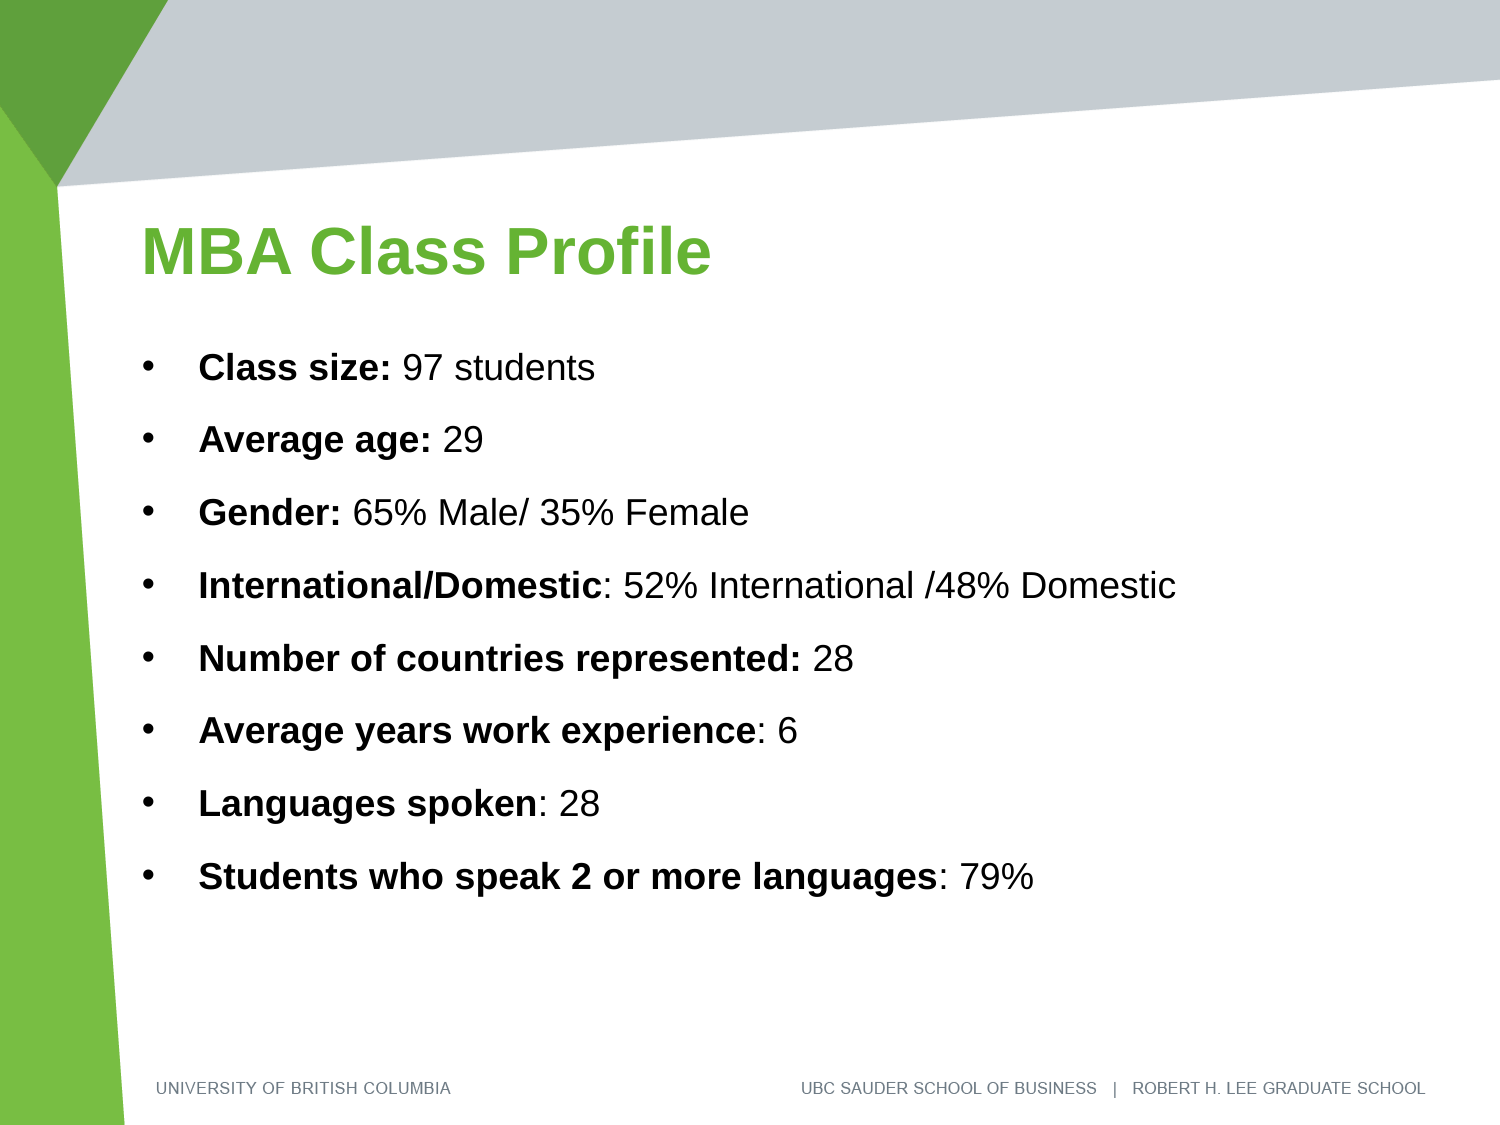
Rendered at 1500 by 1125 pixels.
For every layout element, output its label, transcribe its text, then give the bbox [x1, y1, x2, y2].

title MBA Class Profile [127, 200, 1390, 264]
text_box Class size: 97 students Average age: 29 Gender: 65% Male/ 35% Female International/Domestic: 52% International /48% Domestic Number of countries represented: 28 Average years work experience: 6 Languages spoken: 28 Students who speak 2 or more languages: 79% [127, 326, 1438, 964]
picture [0, 0, 1500, 1125]
